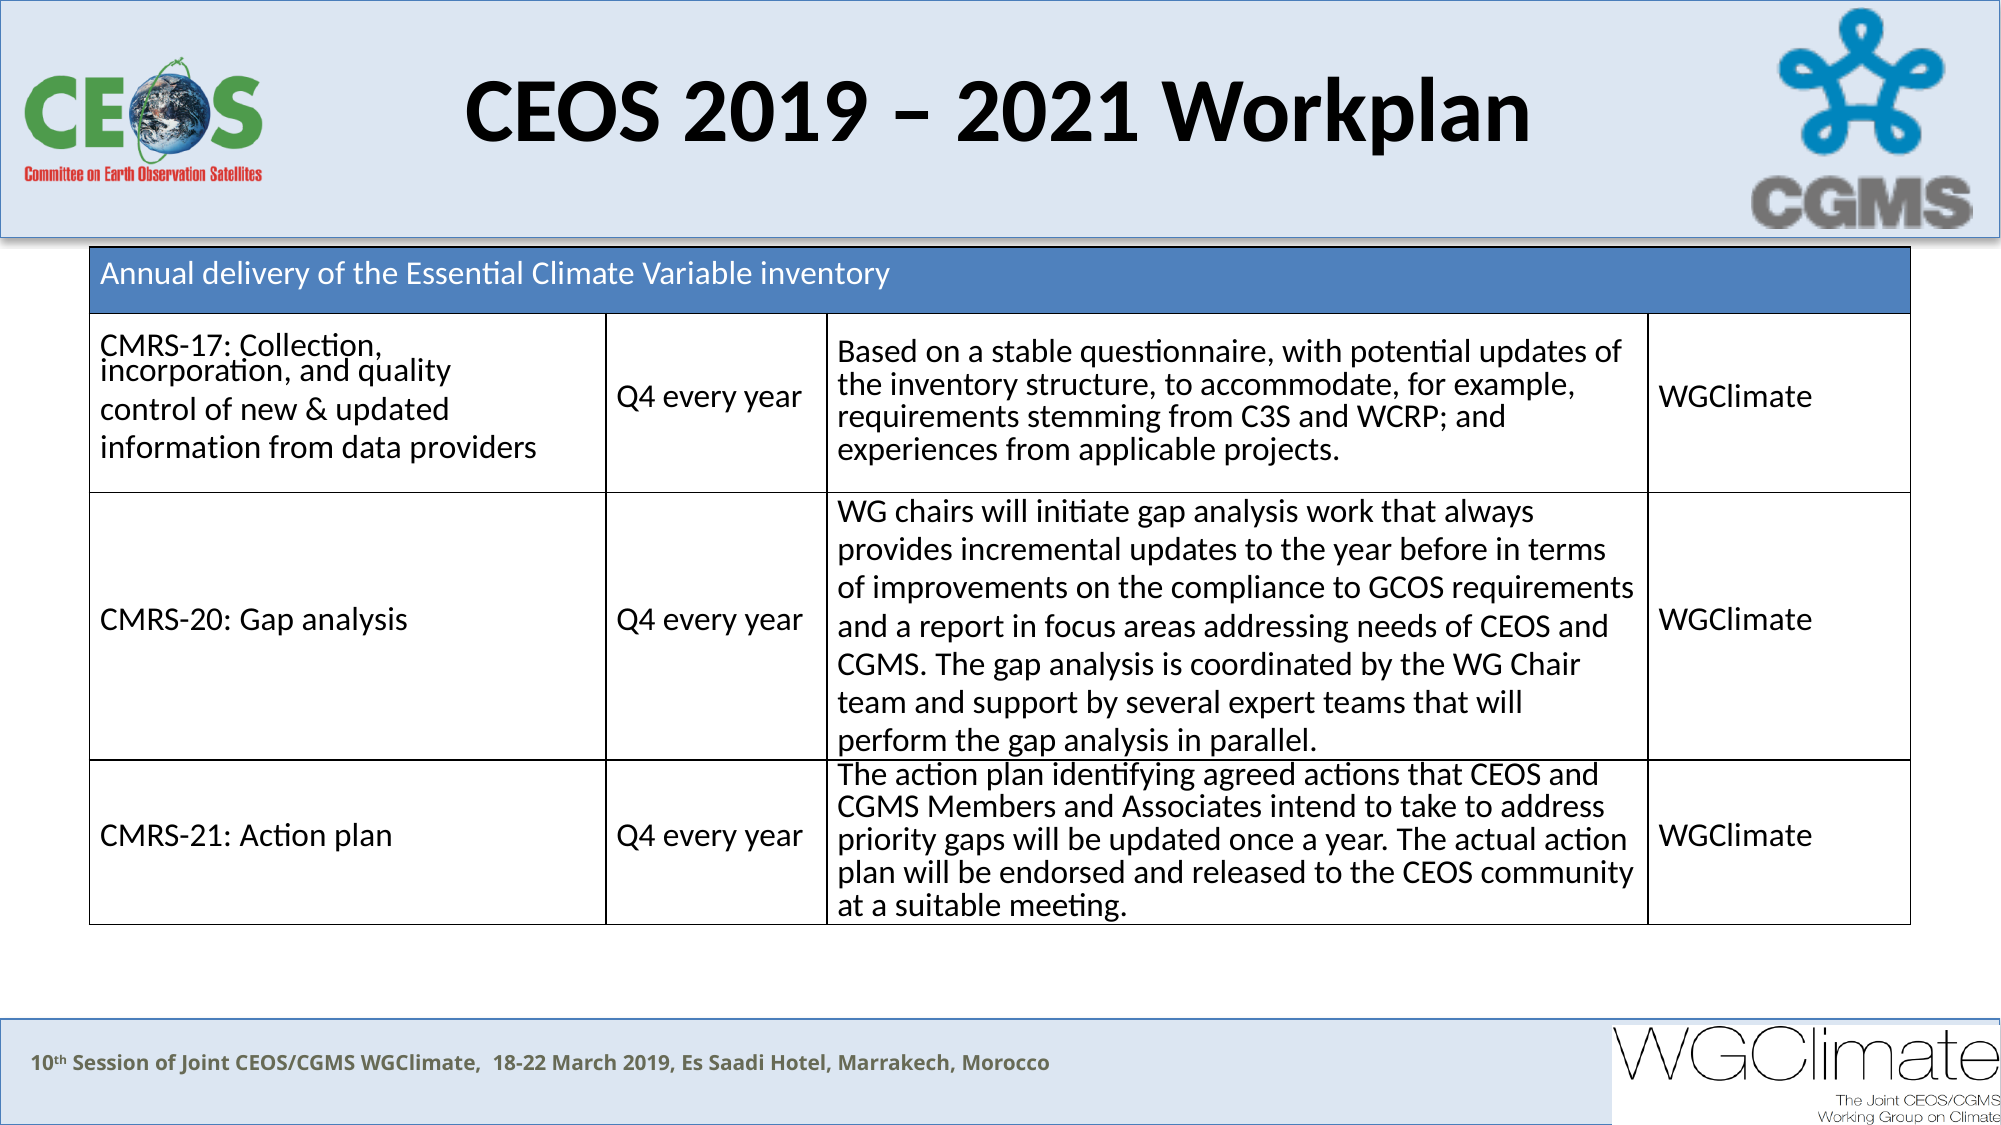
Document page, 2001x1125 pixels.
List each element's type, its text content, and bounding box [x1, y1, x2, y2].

table_cell WGClimate [1649, 761, 1910, 924]
table_cell WGClimate [1649, 314, 1910, 492]
table_cell Based on a stable questionnaire, with potential updates of the inventory structure, to accommodate, for example, requirements stemming from C3S and WCRP; and experiences from applicable projects. [828, 314, 1647, 492]
table_cell CMRS-20: Gap analysis [90, 493, 605, 759]
picture [1, 33, 285, 204]
picture [1751, 7, 1973, 229]
table_cell Q4 every year [607, 761, 826, 924]
table_cell Q4 every year [607, 314, 826, 492]
picture [1612, 1025, 2001, 1125]
table_cell CMRS-21: Action plan [90, 761, 605, 924]
table_cell CMRS-17: Collection, incorporation, and quality control of new & updated information from data providers [90, 314, 605, 492]
title CEOS 2019 – 2021 Workplan [316, 24, 1684, 212]
table_cell WG chairs will initiate gap analysis work that always provides incremental updates to the year before in terms of improvements on the compliance to GCOS requirements and a report in focus areas addressing needs of CEOS and CGMS. The gap analysis is coordinated by the WG Chair team and support by several expert teams that will perform the gap analysis in parallel. [828, 493, 1647, 759]
table_cell The action plan identifying agreed actions that CEOS and CGMS Members and Associates intend to take to address priority gaps will be updated once a year. The actual action plan will be endorsed and released to the CEOS community at a suitable meeting. [828, 761, 1647, 924]
table_header Annual delivery of the Essential Climate Variable inventory [90, 248, 1910, 313]
table_cell WGClimate [1649, 493, 1910, 759]
table_cell Q4 every year [607, 493, 826, 759]
